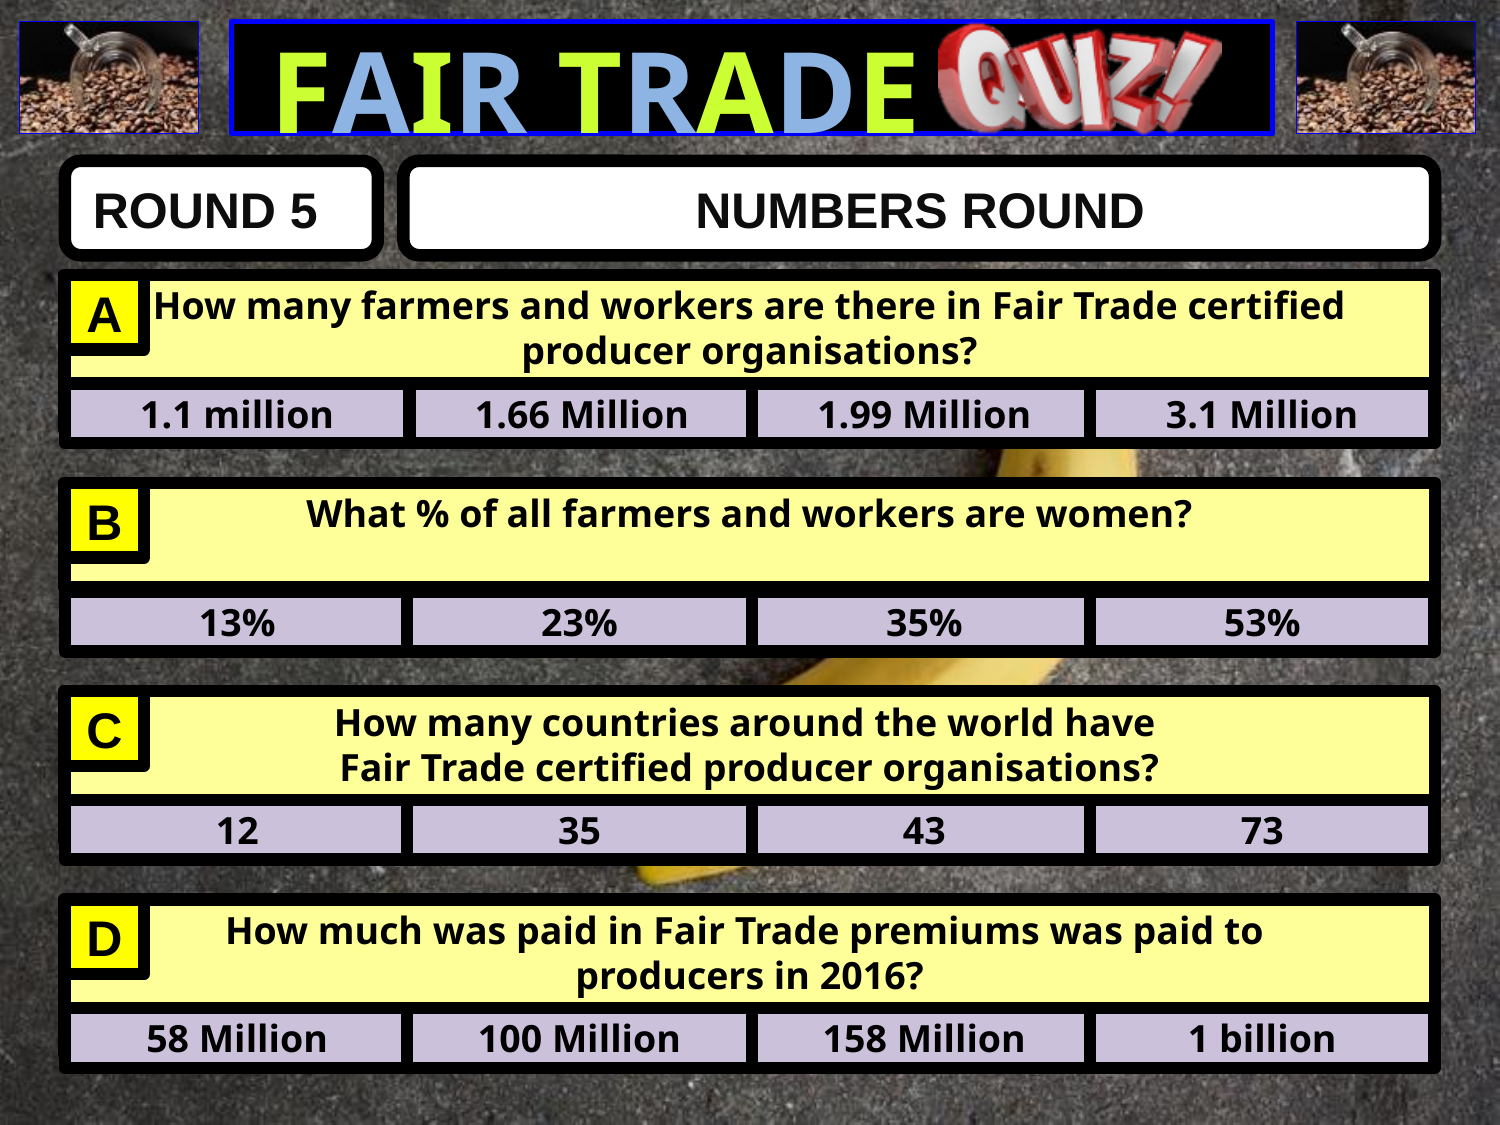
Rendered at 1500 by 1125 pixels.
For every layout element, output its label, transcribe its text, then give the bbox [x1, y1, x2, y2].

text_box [64, 274, 1436, 445]
text_box [401, 158, 1438, 258]
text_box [64, 691, 1436, 861]
text_box NUMBERS ROUND [405, 170, 1436, 246]
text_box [64, 482, 1436, 653]
text_box ROUND 5 [78, 171, 333, 246]
picture [0, 0, 1500, 1125]
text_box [64, 899, 1436, 1069]
text_box [62, 158, 381, 258]
